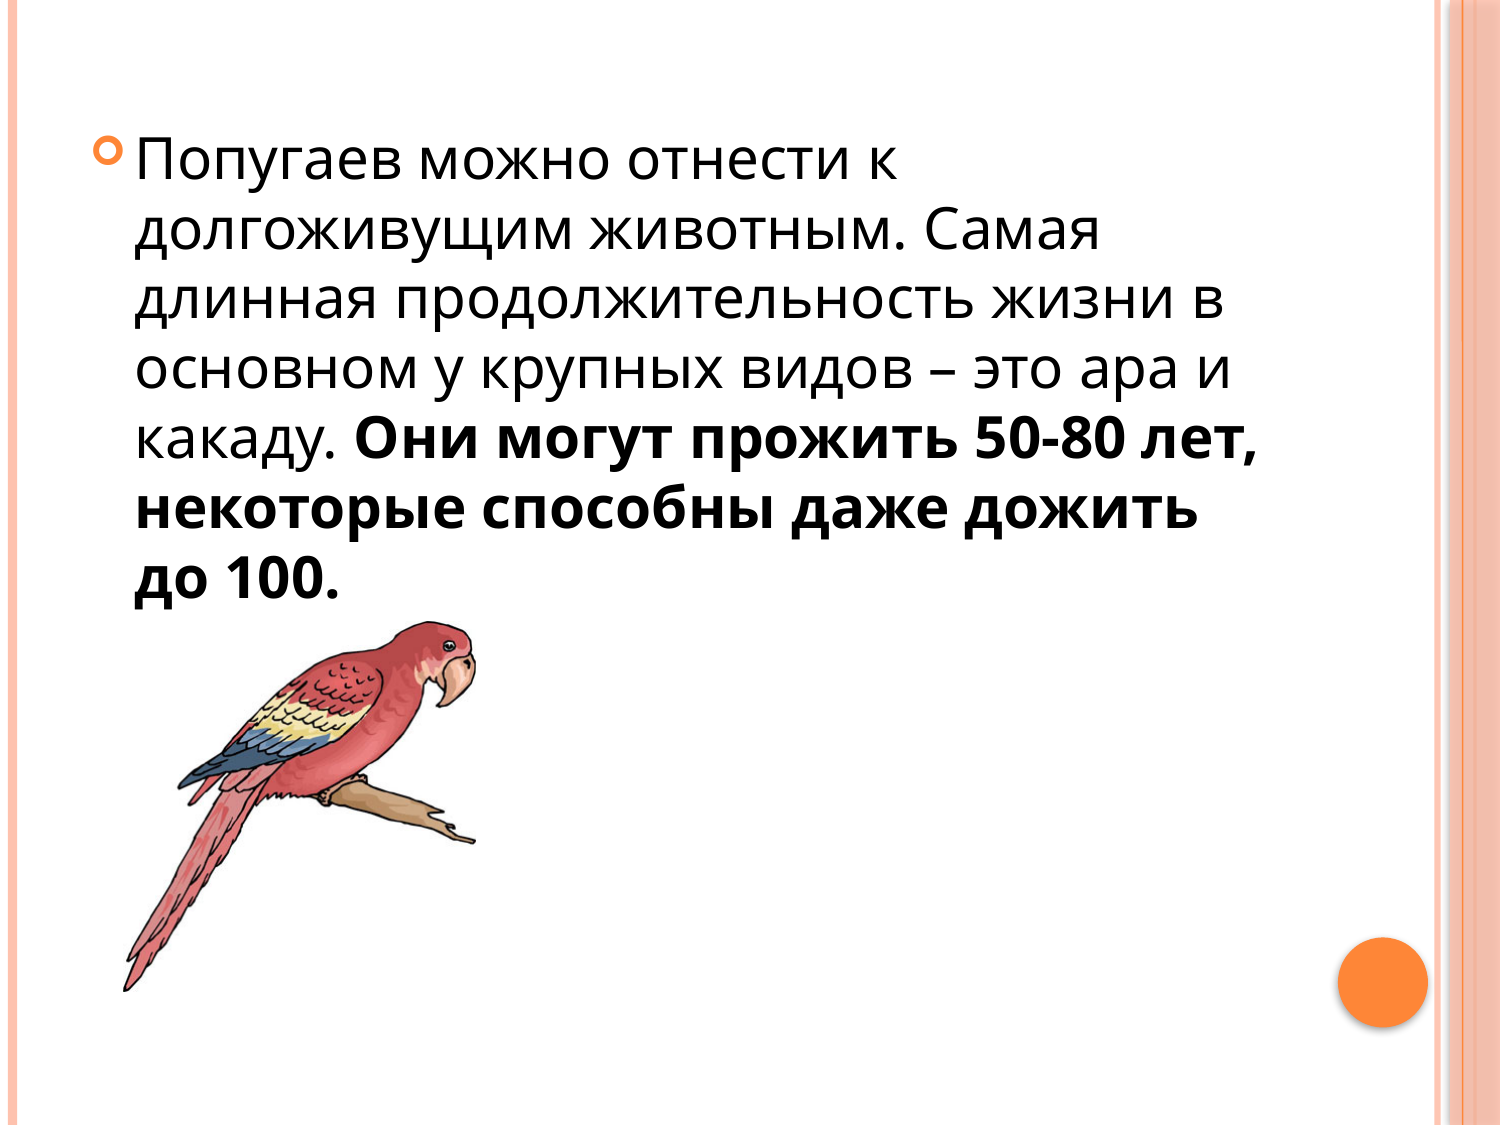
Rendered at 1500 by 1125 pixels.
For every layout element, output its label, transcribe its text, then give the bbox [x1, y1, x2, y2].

list Попугаев можно отнести к долгоживущим животным. Самая длинная продолжительность жизни в основном у крупных видов – это ара и какаду. Они могут прожить 50-80 лет, некоторые способны даже дожить до 100. [75, 113, 1300, 1062]
picture [123, 620, 477, 993]
